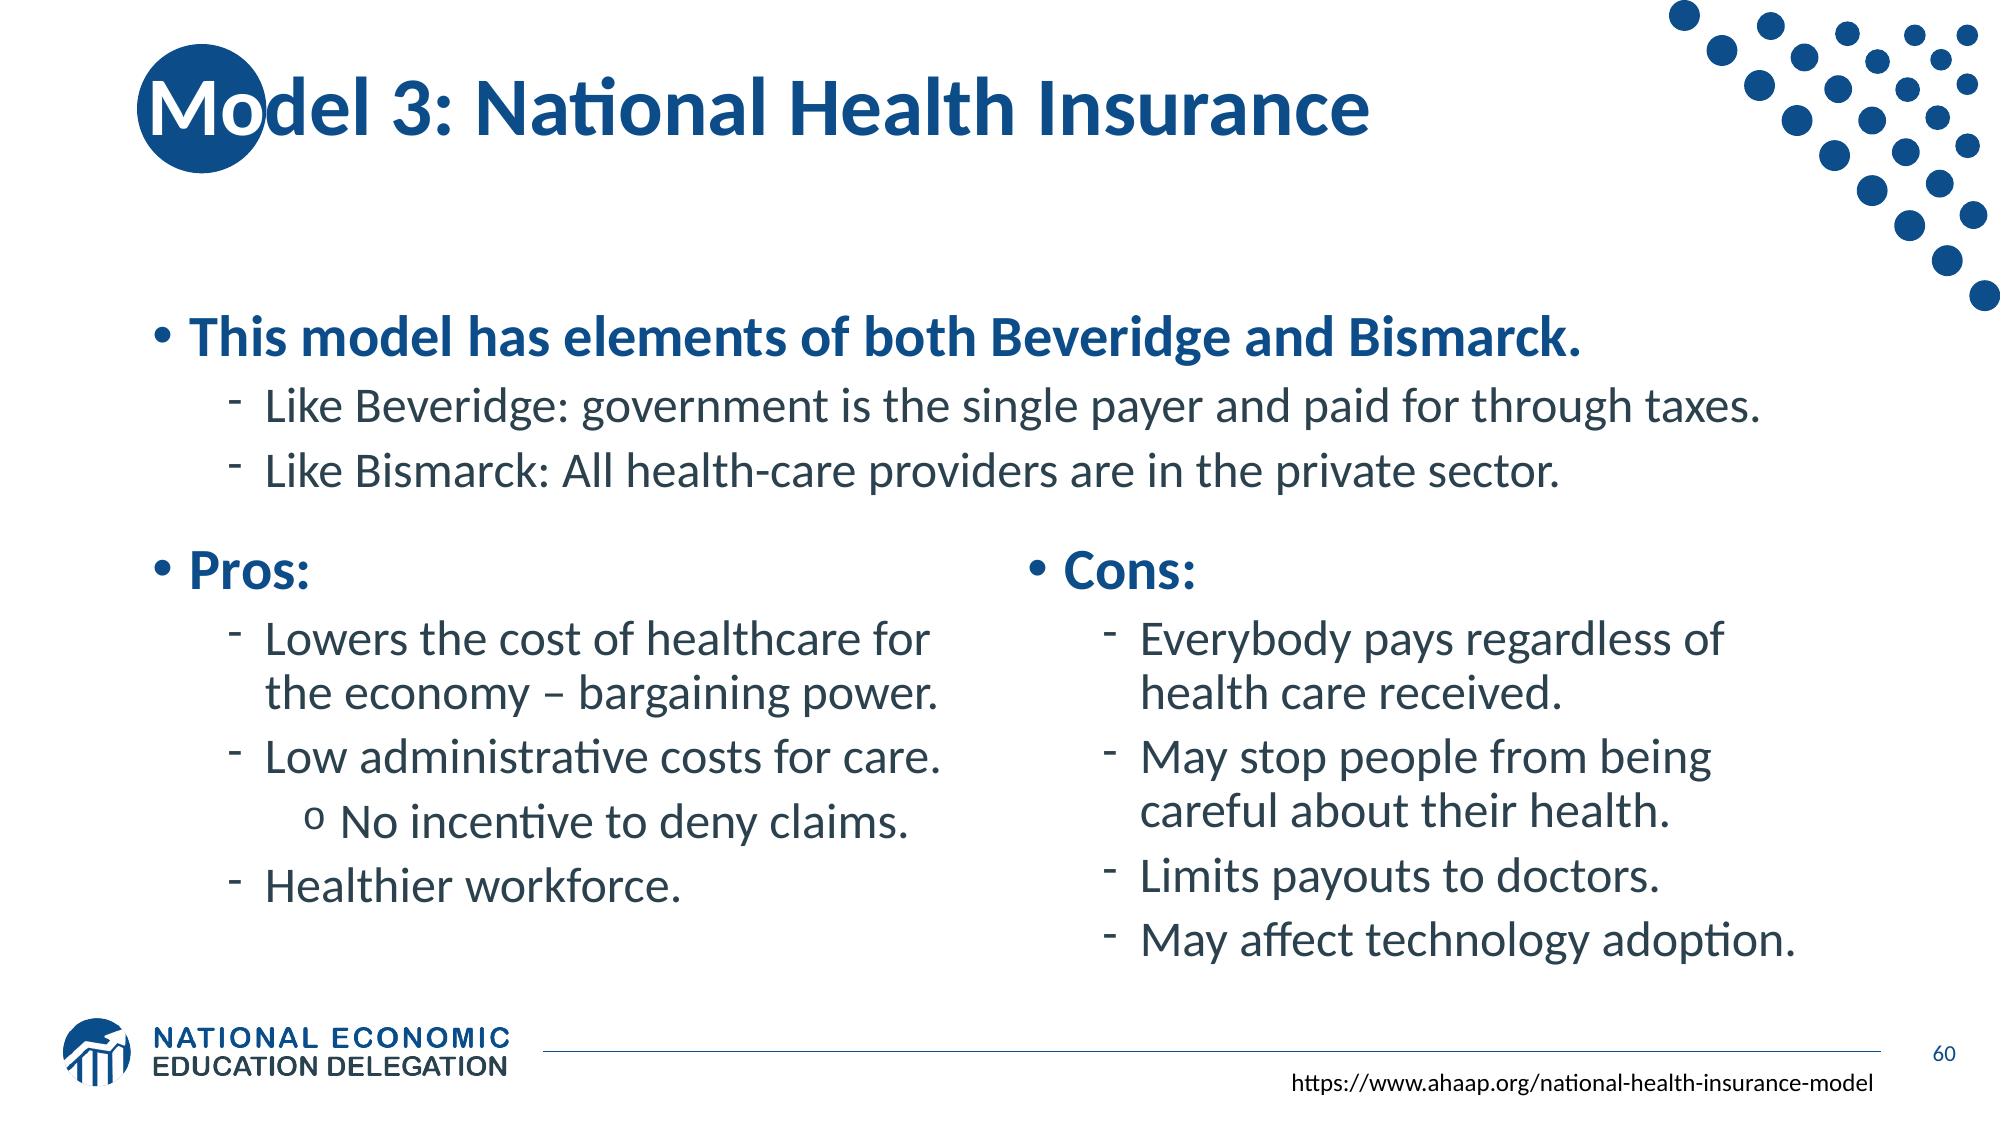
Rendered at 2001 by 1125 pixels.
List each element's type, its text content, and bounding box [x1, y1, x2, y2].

text_box Cons: Everybody pays regardless of health care received. May stop people from being careful about their health. Limits payouts to doctors. May affect technology adoption. [1012, 531, 1863, 1022]
list This model has elements of both Beveridge and Bismarck. Like Beveridge: government is the single payer and paid for through taxes. Like Bismarck: All health-care providers are in the private sector. [137, 257, 1892, 548]
text_box Pros: Lowers the cost of healthcare for the economy – bargaining power. Low administrative costs for care. No incentive to deny claims. Healthier workforce. [137, 531, 988, 994]
slide_number 60 [1521, 1022, 1972, 1082]
title Model 3: National Health Insurance [132, 0, 1858, 218]
picture [55, 1013, 520, 1091]
text_box https://www.ahaap.org/national-health-insurance-model [1276, 1059, 1891, 1104]
